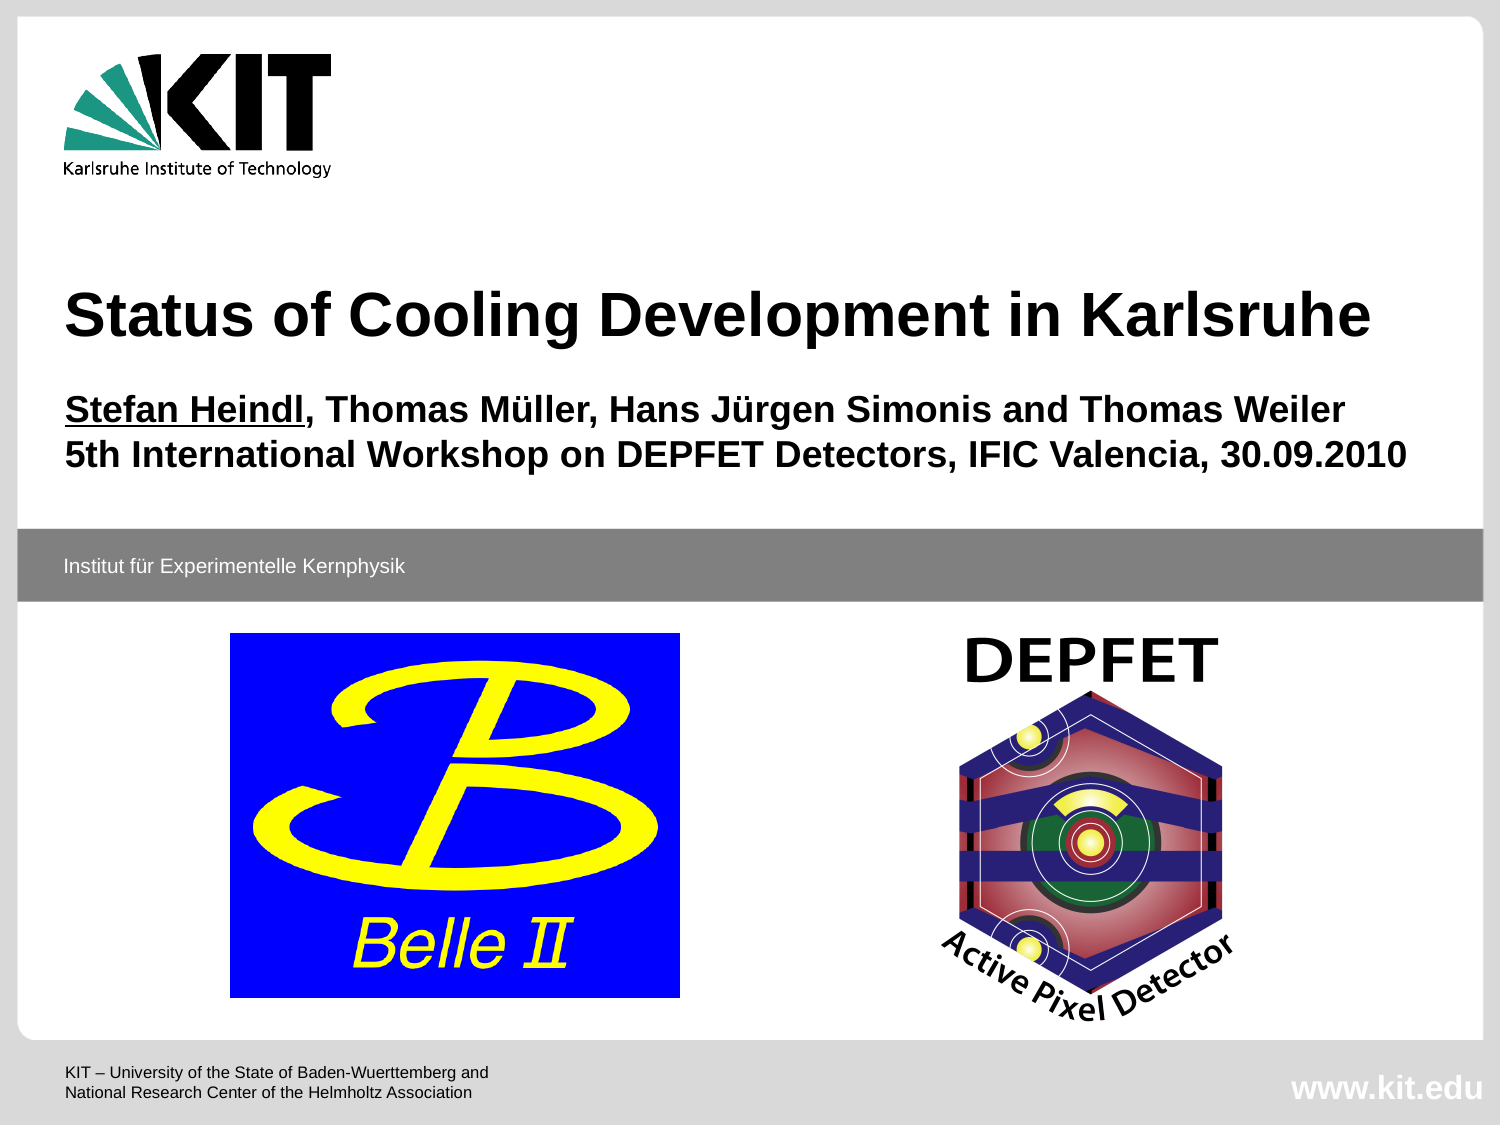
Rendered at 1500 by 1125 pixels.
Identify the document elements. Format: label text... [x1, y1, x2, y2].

text_box Status of Cooling Development in Karlsruhe [64, 231, 1442, 350]
text_box Stefan Heindl, Thomas Müller, Hans Jürgen Simonis and Thomas Weiler 5th International Workshop on DEPFET Detectors, IFIC Valencia, 30.09.2010 [64, 385, 1438, 504]
picture [0, 0, 1500, 1125]
